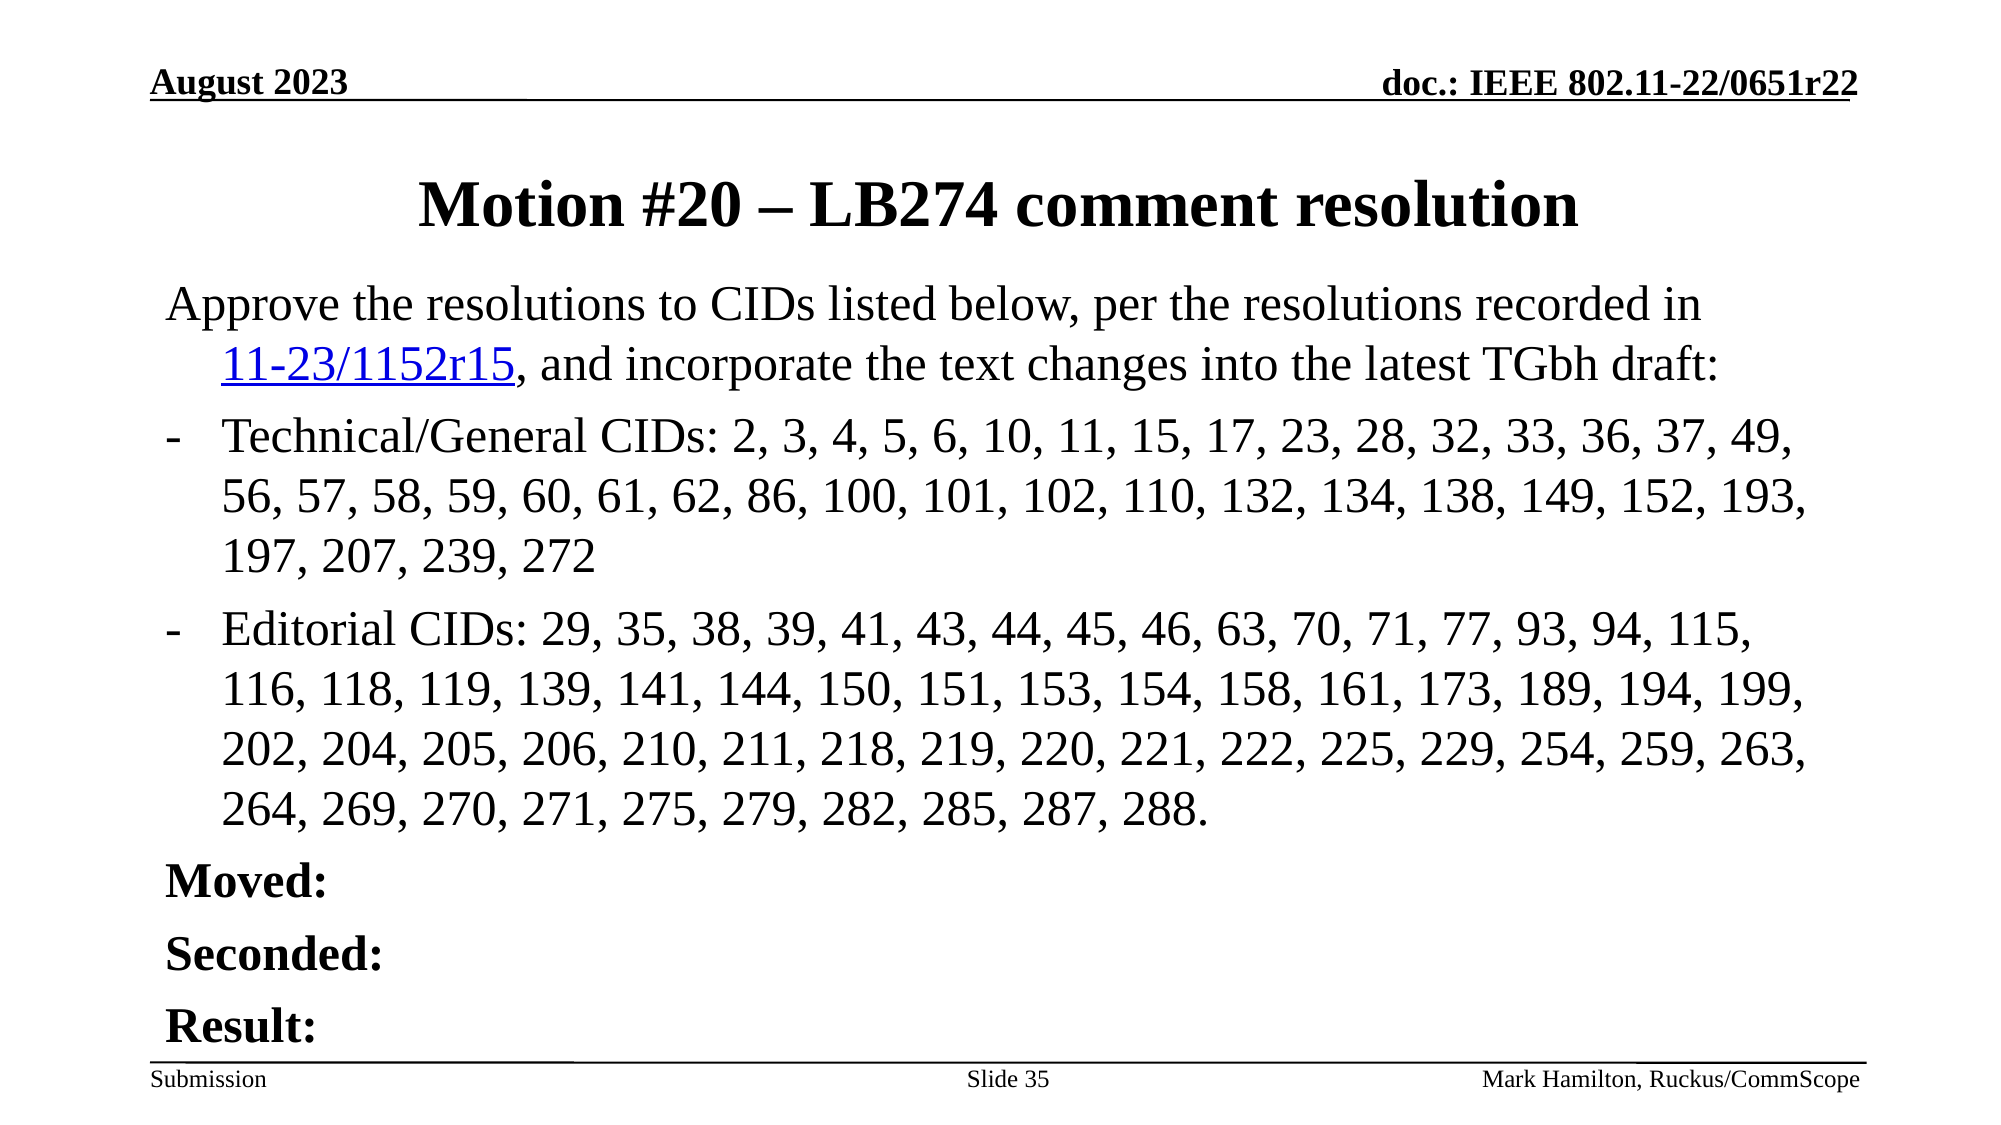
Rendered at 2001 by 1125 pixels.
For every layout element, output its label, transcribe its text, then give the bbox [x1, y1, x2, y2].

slide_number Slide 35 [950, 1061, 1067, 1123]
list Approve the resolutions to CIDs listed below, per the resolutions recorded in 11-23/1152r15, and incorporate the text changes into the latest TGbh draft: - Technical/General CIDs: 2, 3, 4, 5, 6, 10, 11, 15, 17, 23, 28, 32, 33, 36, 37, 49, 56, 57, 58, 59, 60, 61, 62, 86, 100, 101, 102, 110, 132, 134, 138, 149, 152, 193, 197, 207, 239, 272 - Editorial CIDs: 29, 35, 38, 39, 41, 43, 44, 45, 46, 63, 70, 71, 77, 93, 94, 115, 116, 118, 119, 139, 141, 144, 150, 151, 153, 154, 158, 161, 173, 189, 194, 199, 202, 204, 205, 206, 210, 211, 218, 219, 220, 221, 222, 225, 229, 254, 259, 263, 264, 269, 270, 271, 275, 279, 282, 285, 287, 288. Moved: Seconded: Result: [149, 262, 1850, 1050]
title Motion #20 – LB274 comment resolution [149, 112, 1850, 262]
